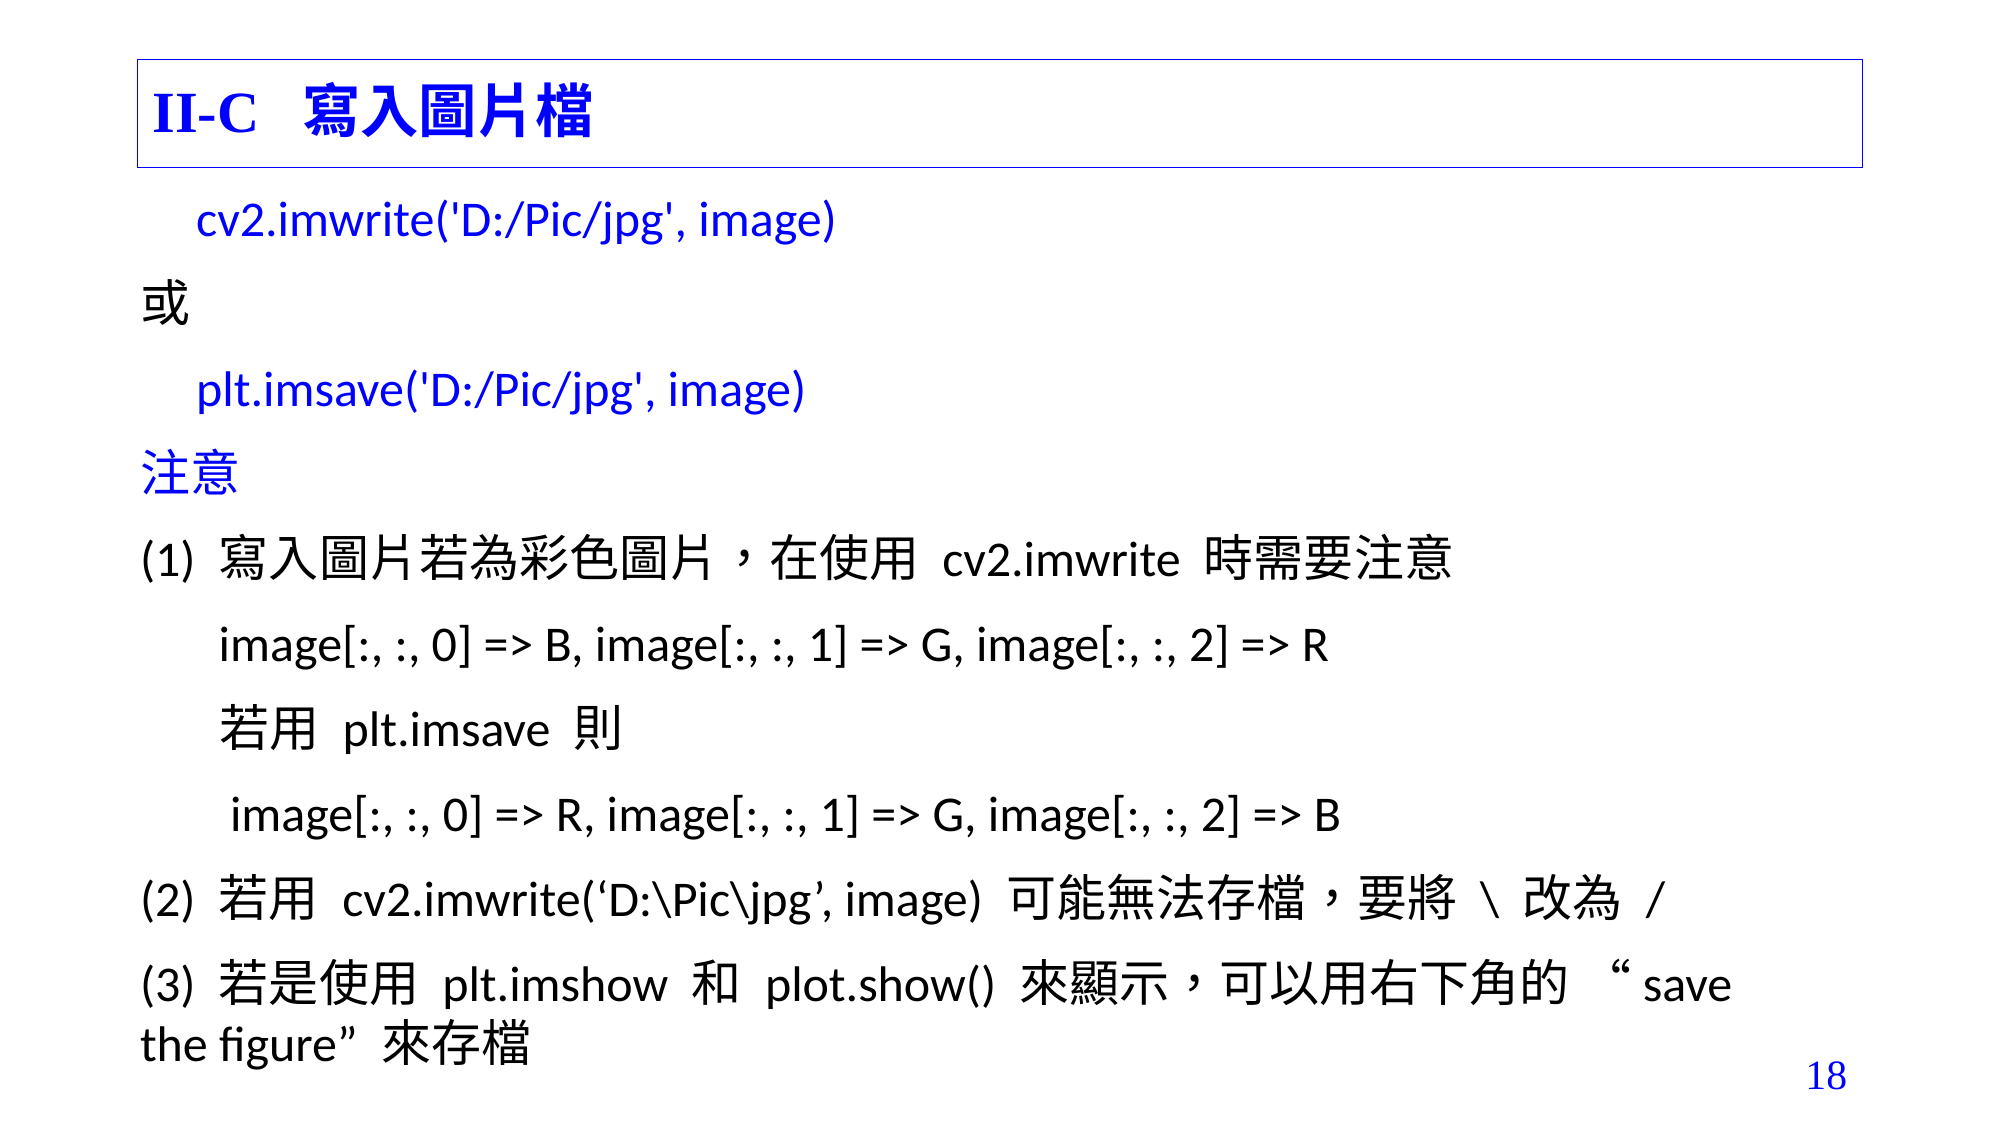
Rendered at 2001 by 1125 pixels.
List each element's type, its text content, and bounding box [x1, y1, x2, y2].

title II-C 寫入圖片檔 [137, 59, 1863, 168]
text_box cv2.imwrite('D:/Pic/jpg', image) 或 plt.imsave('D:/Pic/jpg', image) 注意 (1) 寫入圖片若為彩色圖片，在使用 cv2.imwrite 時需要注意 image[:, :, 0] => B, image[:, :, 1] => G, image[:, :, 2] => R 若用 plt.imsave 則 image[:, :, 0] => R, image[:, :, 1] => G, image[:, :, 2] => B (2) 若用 cv2.imwrite(‘D:\Pic\jpg’, image) 可能無法存檔，要將 \ 改為 / (3) 若是使用 plt.imshow 和 plot.show() 來顯示，可以用右下角的 “save the figure” 來存檔 [125, 178, 1774, 1079]
slide_number 18 [1412, 1042, 1863, 1103]
